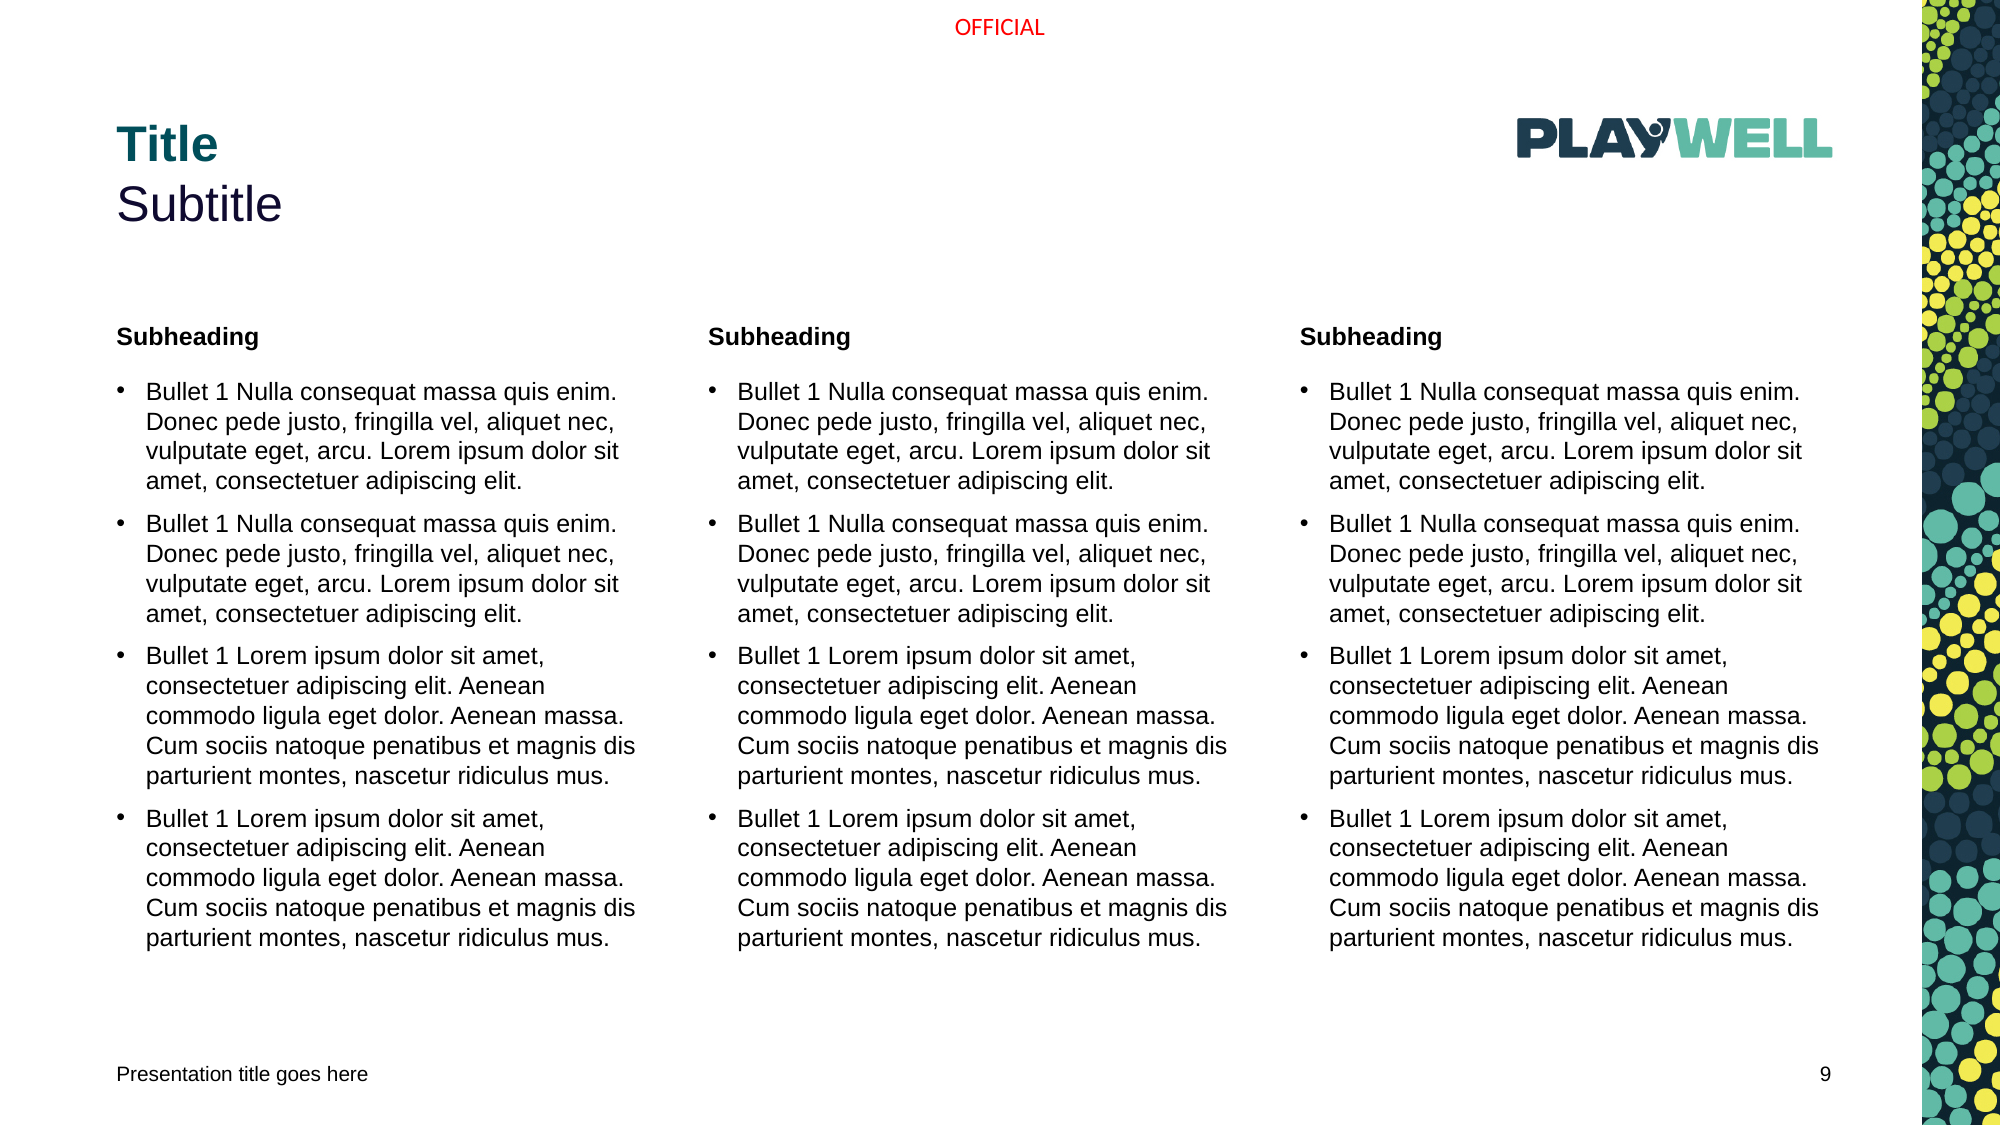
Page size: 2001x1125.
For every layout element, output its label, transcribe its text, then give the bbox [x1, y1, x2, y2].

list Subheading Bullet 1 Nulla consequat massa quis enim. Donec pede justo, fringilla vel, aliquet nec, vulputate eget, arcu. Lorem ipsum dolor sit amet, consectetuer adipiscing elit. Bullet 1 Nulla consequat massa quis enim. Donec pede justo, fringilla vel, aliquet nec, vulputate eget, arcu. Lorem ipsum dolor sit amet, consectetuer adipiscing elit. Bullet 1 Lorem ipsum dolor sit amet, consectetuer adipiscing elit. Aenean commodo ligula eget dolor. Aenean massa. Cum sociis natoque penatibus et magnis dis parturient montes, nascetur ridiculus mus. Bullet 1 Lorem ipsum dolor sit amet, consectetuer adipiscing elit. Aenean commodo ligula eget dolor. Aenean massa. Cum sociis natoque penatibus et magnis dis parturient montes, nascetur ridiculus mus. [116, 320, 648, 1005]
title Title [116, 118, 1834, 172]
footer Presentation title goes here [116, 1042, 792, 1103]
list Subheading Bullet 1 Nulla consequat massa quis enim. Donec pede justo, fringilla vel, aliquet nec, vulputate eget, arcu. Lorem ipsum dolor sit amet, consectetuer adipiscing elit. Bullet 1 Nulla consequat massa quis enim. Donec pede justo, fringilla vel, aliquet nec, vulputate eget, arcu. Lorem ipsum dolor sit amet, consectetuer adipiscing elit. Bullet 1 Lorem ipsum dolor sit amet, consectetuer adipiscing elit. Aenean commodo ligula eget dolor. Aenean massa. Cum sociis natoque penatibus et magnis dis parturient montes, nascetur ridiculus mus. Bullet 1 Lorem ipsum dolor sit amet, consectetuer adipiscing elit. Aenean commodo ligula eget dolor. Aenean massa. Cum sociis natoque penatibus et magnis dis parturient montes, nascetur ridiculus mus. [1299, 320, 1832, 1005]
list Subheading Bullet 1 Nulla consequat massa quis enim. Donec pede justo, fringilla vel, aliquet nec, vulputate eget, arcu. Lorem ipsum dolor sit amet, consectetuer adipiscing elit. Bullet 1 Nulla consequat massa quis enim. Donec pede justo, fringilla vel, aliquet nec, vulputate eget, arcu. Lorem ipsum dolor sit amet, consectetuer adipiscing elit. Bullet 1 Lorem ipsum dolor sit amet, consectetuer adipiscing elit. Aenean commodo ligula eget dolor. Aenean massa. Cum sociis natoque penatibus et magnis dis parturient montes, nascetur ridiculus mus. Bullet 1 Lorem ipsum dolor sit amet, consectetuer adipiscing elit. Aenean commodo ligula eget dolor. Aenean massa. Cum sociis natoque penatibus et magnis dis parturient montes, nascetur ridiculus mus. [708, 320, 1240, 1005]
list Subtitle [116, 171, 1832, 225]
slide_number 9 [1381, 1042, 1832, 1103]
picture [1510, 110, 1841, 164]
picture [1922, 0, 2000, 1125]
